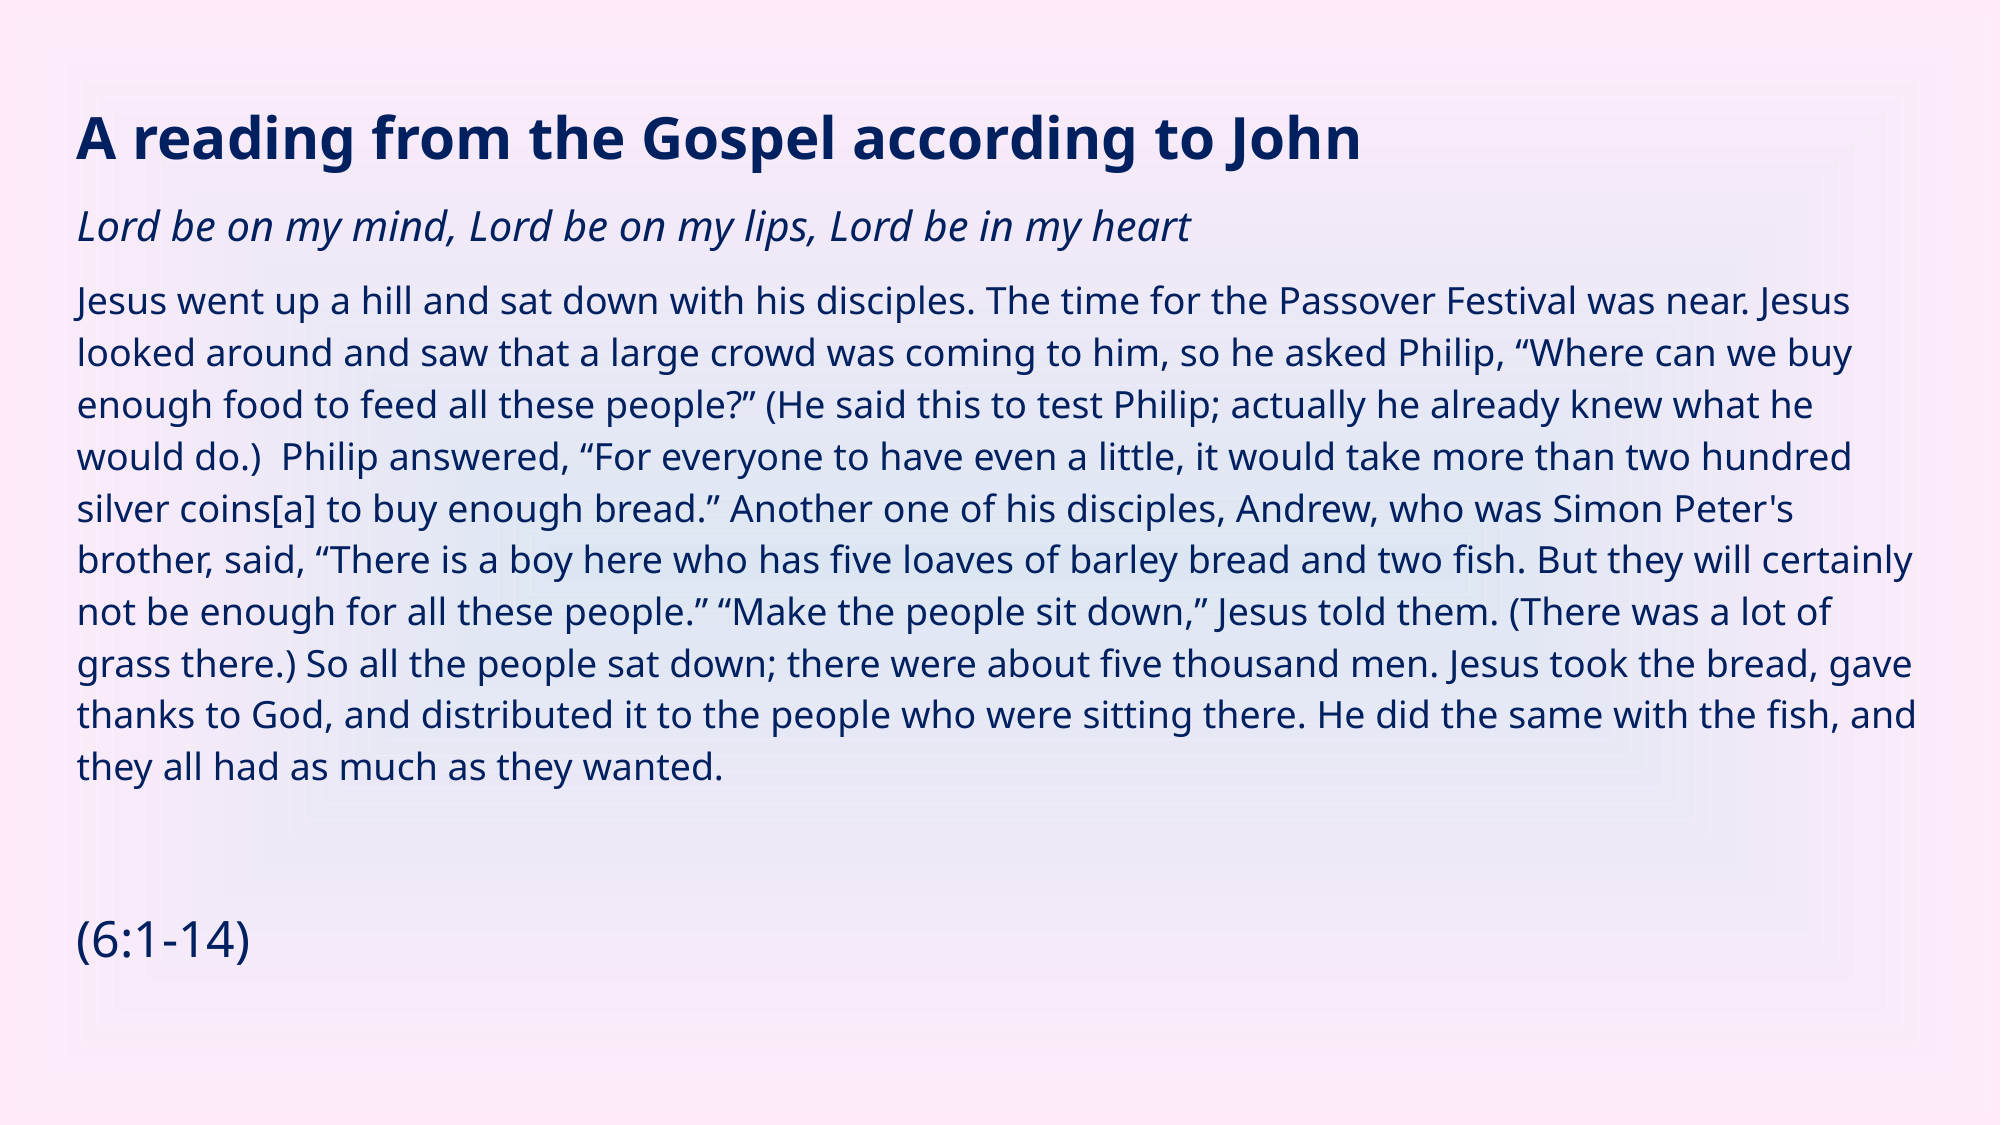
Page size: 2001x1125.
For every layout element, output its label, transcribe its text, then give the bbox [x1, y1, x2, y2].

text_box A reading from the Gospel according to John Lord be on my mind, Lord be on my lips, Lord be in my heart Jesus went up a hill and sat down with his disciples. The time for the Passover Festival was near. Jesus looked around and saw that a large crowd was coming to him, so he asked Philip, “Where can we buy enough food to feed all these people?” (He said this to test Philip; actually he already knew what he would do.) Philip answered, “For everyone to have even a little, it would take more than two hundred silver coins[a] to buy enough bread.” Another one of his disciples, Andrew, who was Simon Peter's brother, said, “There is a boy here who has five loaves of barley bread and two fish. But they will certainly not be enough for all these people.” “Make the people sit down,” Jesus told them. (There was a lot of grass there.) So all the people sat down; there were about five thousand men. Jesus took the bread, gave thanks to God, and distributed it to the people who were sitting there. He did the same with the fish, and they all had as much as they wanted. (6:1-14) [61, 83, 1938, 976]
